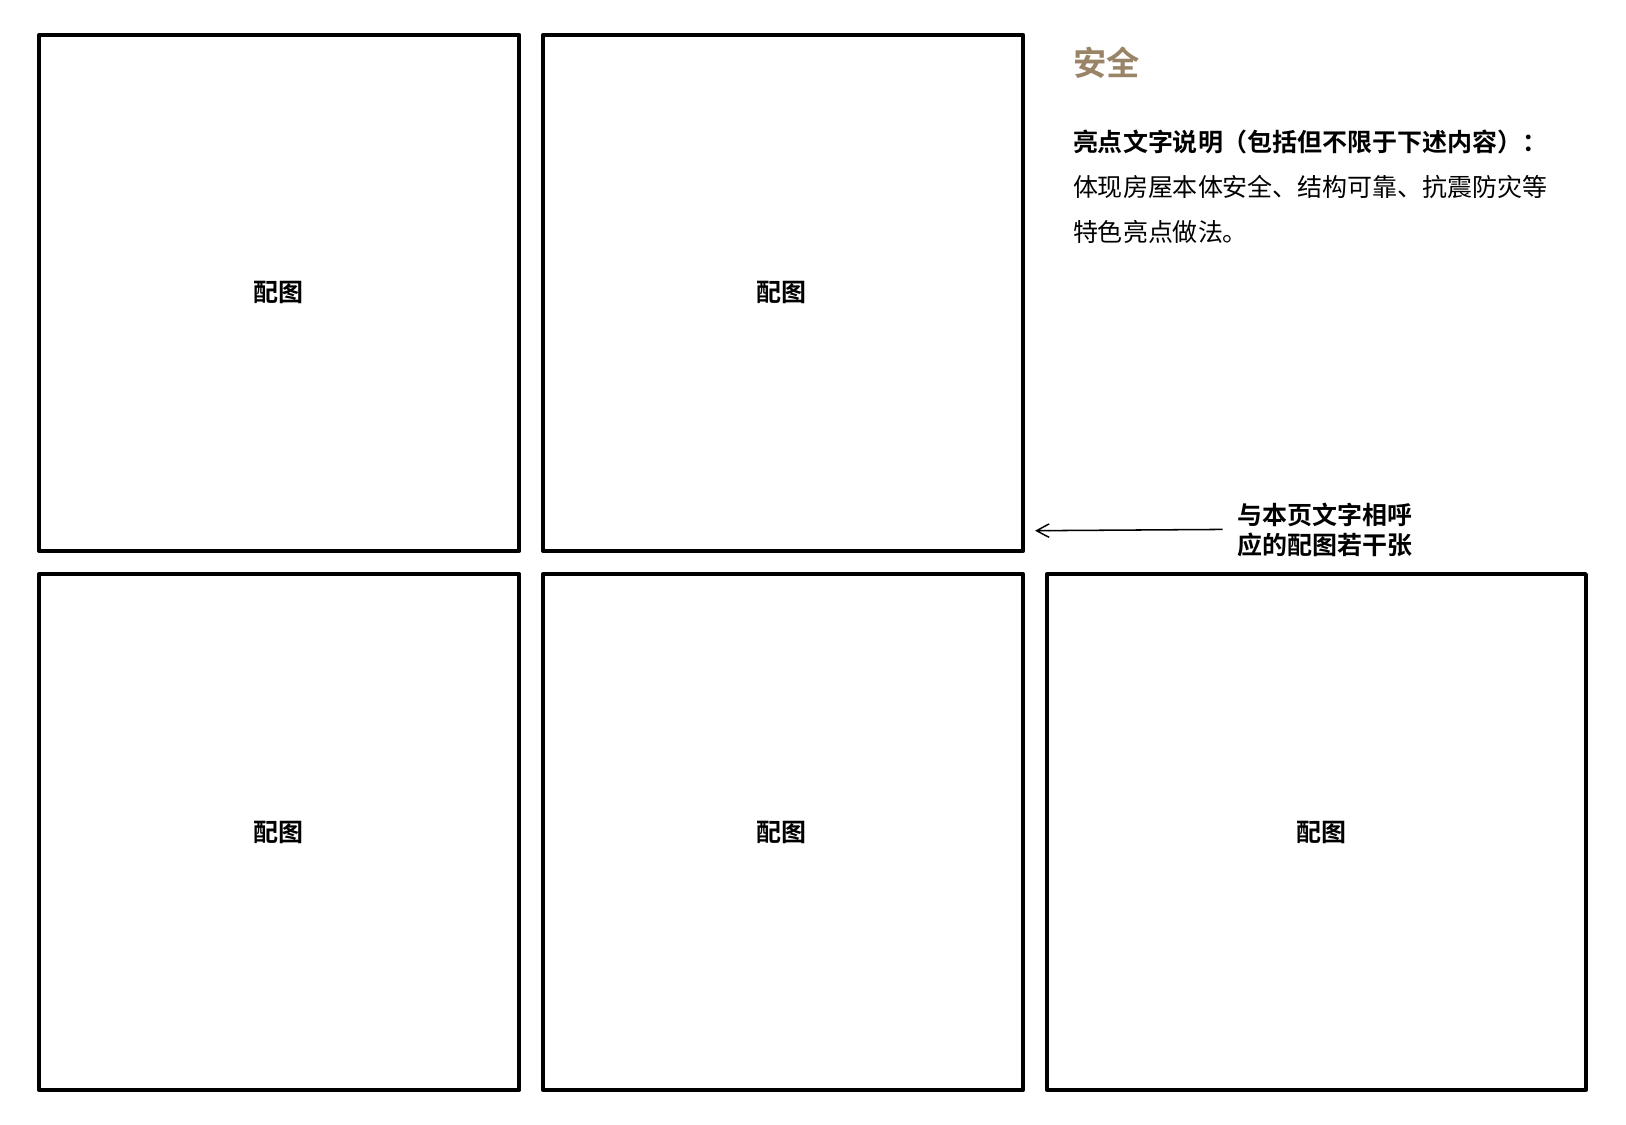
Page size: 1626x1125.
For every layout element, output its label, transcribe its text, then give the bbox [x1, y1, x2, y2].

text_box [37, 572, 521, 1092]
text_box [37, 33, 521, 553]
text_box 配图 [238, 269, 328, 315]
text_box 亮点文字说明（包括但不限于下述内容）： 体现房屋本体安全、结构可靠、抗震防灾等特色亮点做法。 [1058, 104, 1574, 254]
text_box 配图 [742, 808, 832, 854]
text_box [541, 33, 1025, 553]
text_box 安全 [1058, 35, 1625, 90]
text_box 配图 [742, 269, 832, 315]
text_box 配图 [1281, 808, 1371, 854]
text_box [541, 572, 1025, 1092]
text_box 配图 [238, 808, 328, 854]
text_box [1045, 572, 1588, 1092]
text_box 与本页文字相呼应的配图若干张 [1222, 492, 1437, 567]
